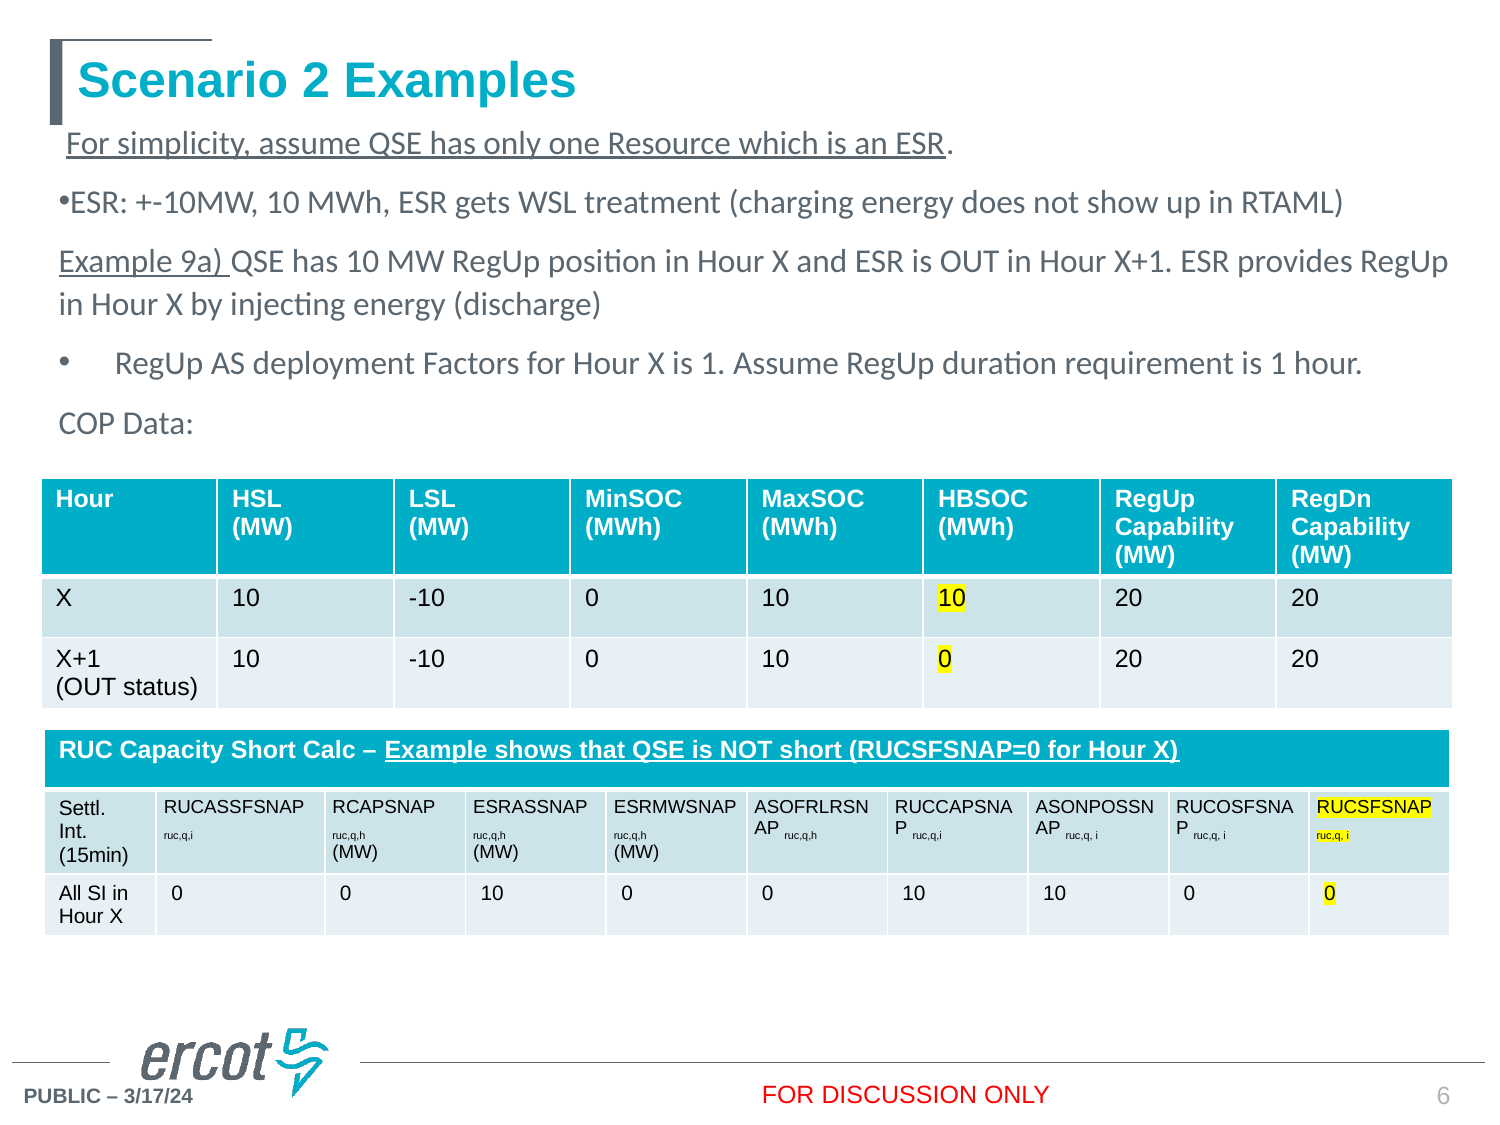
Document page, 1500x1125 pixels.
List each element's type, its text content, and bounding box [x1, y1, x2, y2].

table_cell Settl. Int. (15min) [45, 792, 155, 873]
table_cell X+1 (OUT status) [42, 638, 216, 708]
table_cell 0 [571, 638, 746, 708]
table_cell 10 [748, 579, 922, 637]
table_cell RUCASSFSNAP ruc,q,i [157, 792, 324, 873]
table_header RUC Capacity Short Calc – Example shows that QSE is NOT short (RUCSFSNAP=0 for Hour X) [45, 730, 1449, 787]
table_cell 20 [1277, 579, 1452, 637]
table_cell 0 [1170, 875, 1308, 935]
table_cell 20 [1101, 579, 1275, 637]
table_cell 10 [888, 875, 1027, 935]
table_cell ESRASSNAP ruc,q,h (MW) [466, 792, 605, 873]
table_cell All SI in Hour X [45, 875, 155, 935]
table_cell 10 [748, 638, 922, 708]
table_header HBSOC (MWh) [924, 479, 1099, 574]
table_cell 10 [218, 638, 393, 708]
table_cell 10 [466, 875, 605, 935]
table_header RegDn Capability (MW) [1277, 479, 1452, 574]
title Scenario 2 Examples [62, 39, 1450, 110]
table_cell ASOFRLRSNAP ruc,q,h [748, 792, 887, 873]
table_cell 0 [1310, 875, 1449, 935]
table_cell 0 [924, 638, 1099, 708]
table_header RegUp Capability (MW) [1101, 479, 1275, 574]
table_cell 20 [1277, 638, 1452, 708]
table_header LSL (MW) [395, 479, 569, 574]
table_cell RUCSFSNAP ruc,q, i [1310, 792, 1449, 873]
table_cell 10 [924, 579, 1099, 637]
slide_number 6 [1400, 1076, 1488, 1113]
table_cell ASONPOSSNAP ruc,q, i [1029, 792, 1168, 873]
table_cell RCAPSNAP ruc,q,h (MW) [326, 792, 465, 873]
table_cell RUCCAPSNAP ruc,q,i [888, 792, 1027, 873]
table_cell 20 [1101, 638, 1275, 708]
list For simplicity, assume QSE has only one Resource which is an ESR. ESR: +-10MW, 10 MWh, ESR gets WSL treatment (charging energy does not show up in RTAML) Example 9a) QSE has 10 MW RegUp position in Hour X and ESR is OUT in Hour X+1. ESR provides RegUp in Hour X by injecting energy (discharge) RegUp AS deployment Factors for Hour X is 1. Assume RegUp duration requirement is 1 hour. COP Data: [43, 110, 1469, 424]
table_cell 10 [218, 579, 393, 637]
picture [137, 1024, 332, 1100]
table_cell 0 [157, 875, 324, 935]
table_header MinSOC (MWh) [571, 479, 746, 574]
table_cell 0 [571, 579, 746, 637]
table_cell X [42, 579, 216, 637]
table_header Hour [42, 479, 216, 574]
table_cell 0 [607, 875, 746, 935]
table_header MaxSOC (MWh) [748, 479, 922, 574]
table_cell -10 [395, 579, 569, 637]
table_cell 0 [748, 875, 887, 935]
table_cell ESRMWSNAP ruc,q,h (MW) [607, 792, 746, 873]
footer FOR DISCUSSION ONLY [525, 1074, 1288, 1113]
table_cell 0 [326, 875, 465, 935]
table_cell 10 [1029, 875, 1168, 935]
table_cell RUCOSFSNAP ruc,q, i [1170, 792, 1308, 873]
table_cell -10 [395, 638, 569, 708]
table_header HSL (MW) [218, 479, 393, 574]
